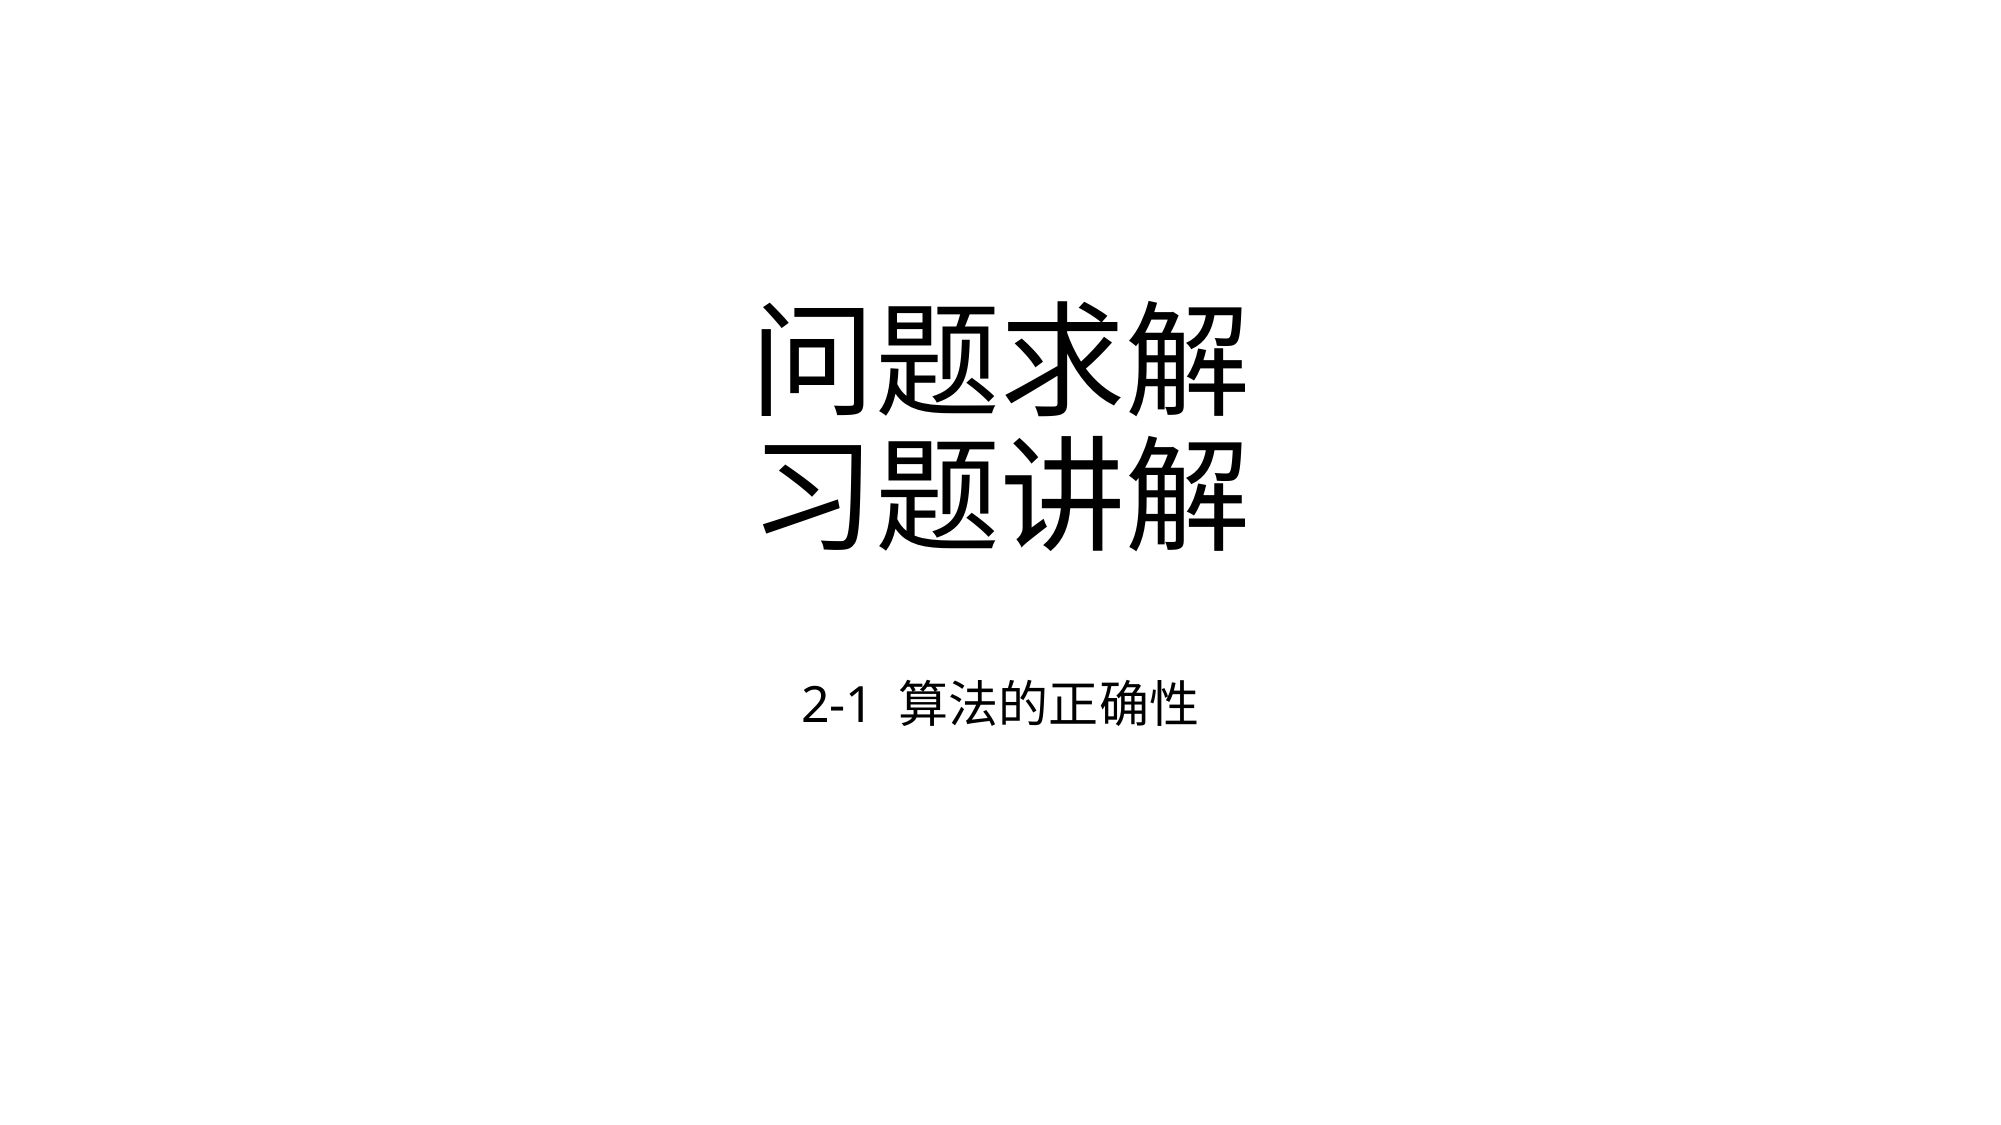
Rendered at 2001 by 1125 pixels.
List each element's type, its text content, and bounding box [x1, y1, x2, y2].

title 问题求解 习题讲解 [249, 184, 1750, 576]
subtitle 2-1 算法的正确性 [249, 590, 1750, 863]
